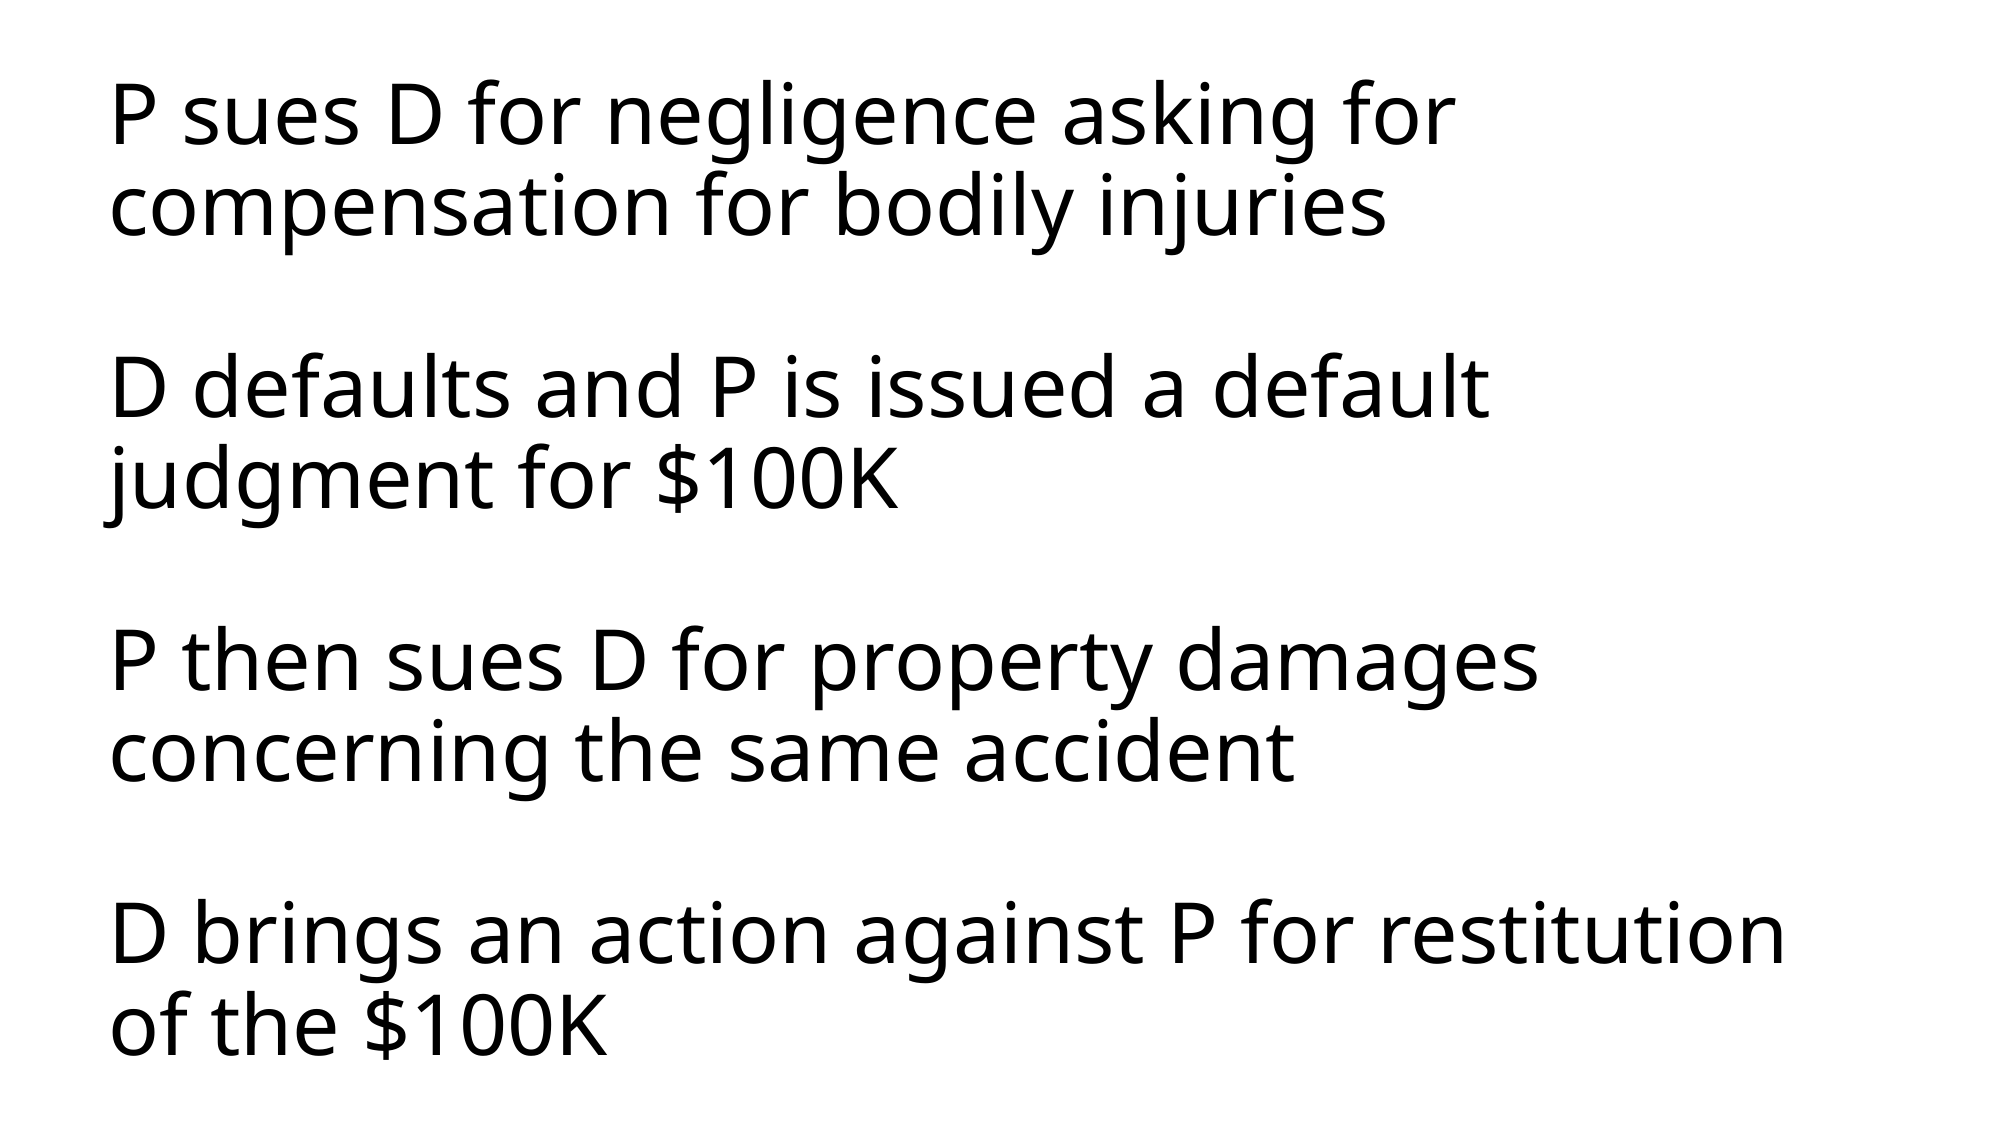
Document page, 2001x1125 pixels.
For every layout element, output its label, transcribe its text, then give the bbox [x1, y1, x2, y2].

title P sues D for negligence asking for compensation for bodily injuries D defaults and P is issued a default judgment for $100K P then sues D for property damages concerning the same accident D brings an action against P for restitution of the $100K [93, 59, 1863, 1085]
